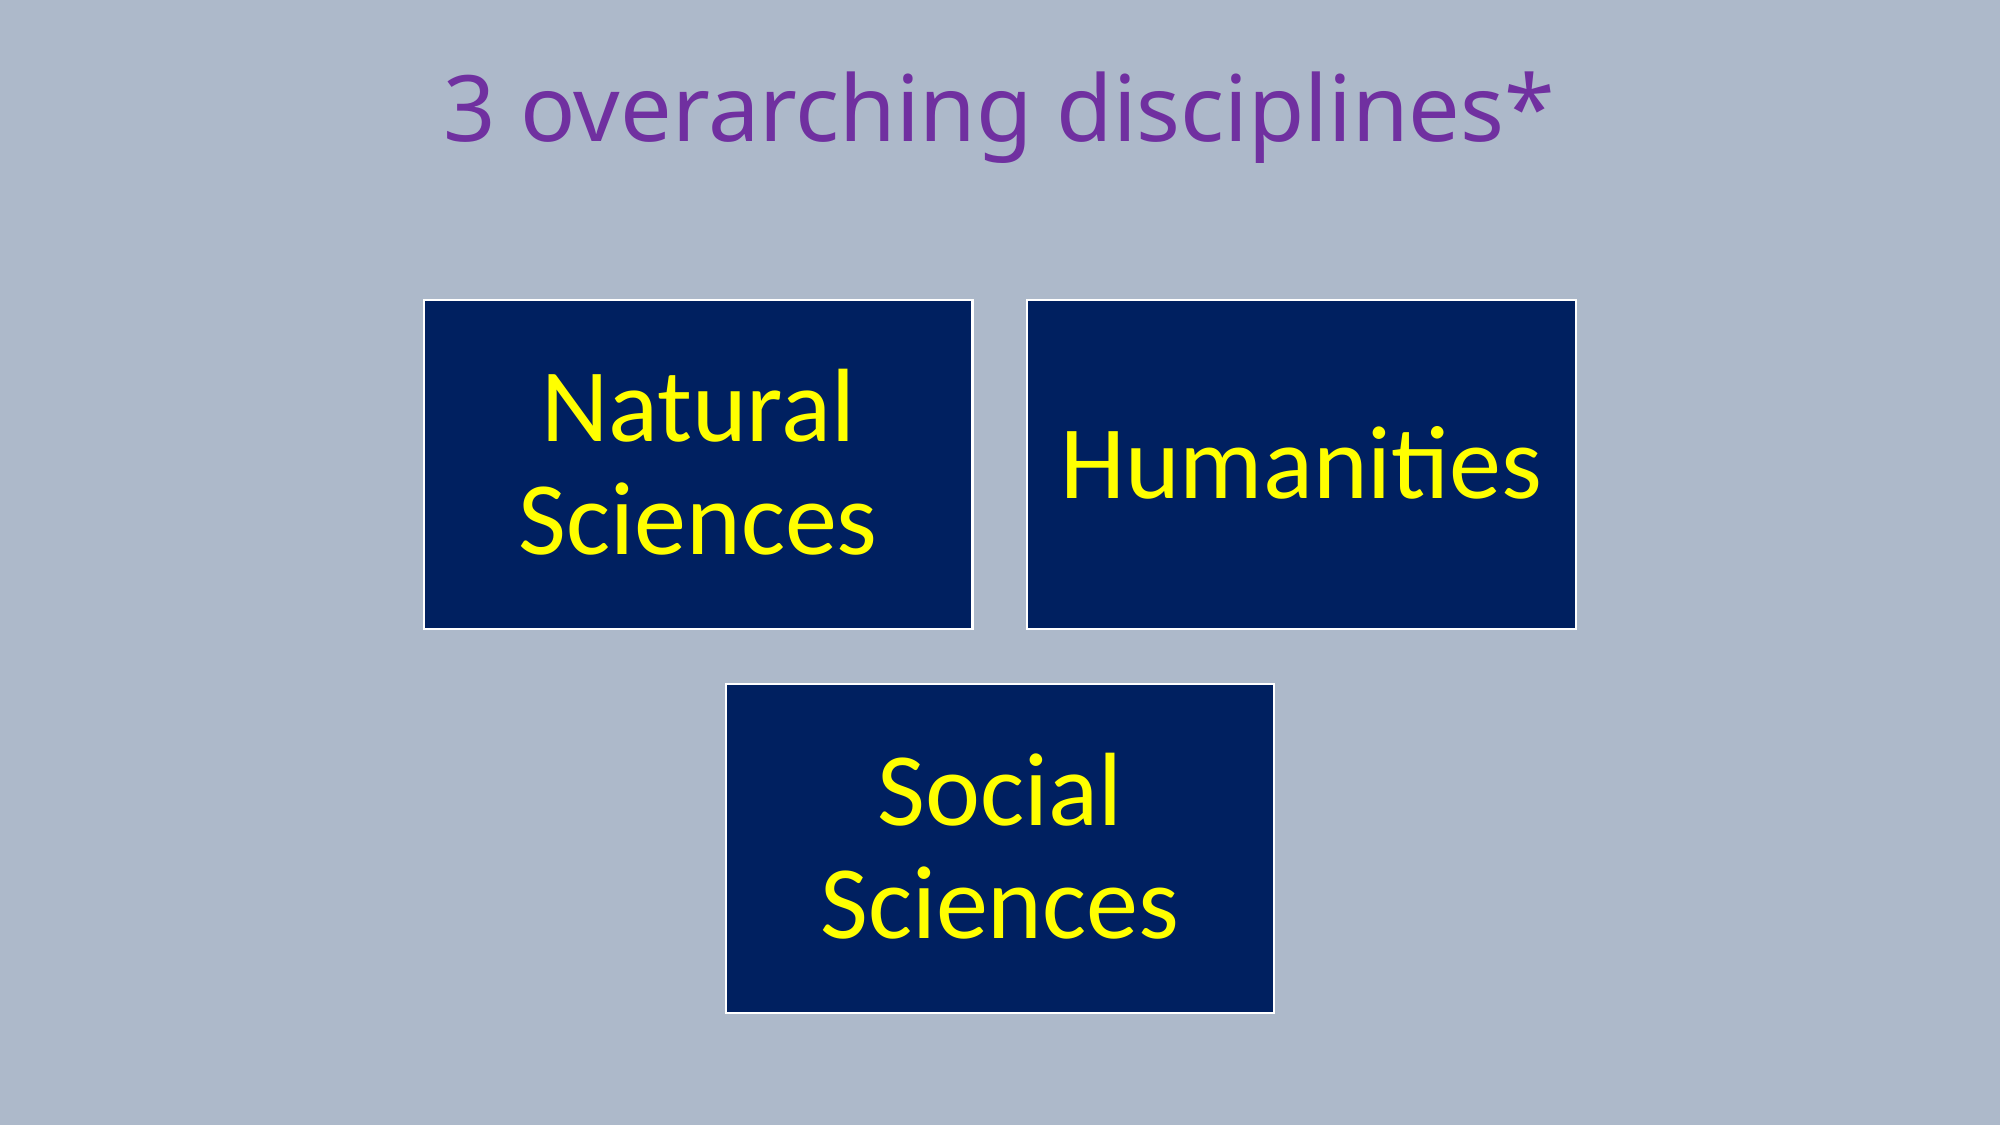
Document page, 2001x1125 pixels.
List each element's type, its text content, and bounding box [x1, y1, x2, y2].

title 3 overarching disciplines* [137, 3, 1863, 221]
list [137, 299, 1863, 1014]
